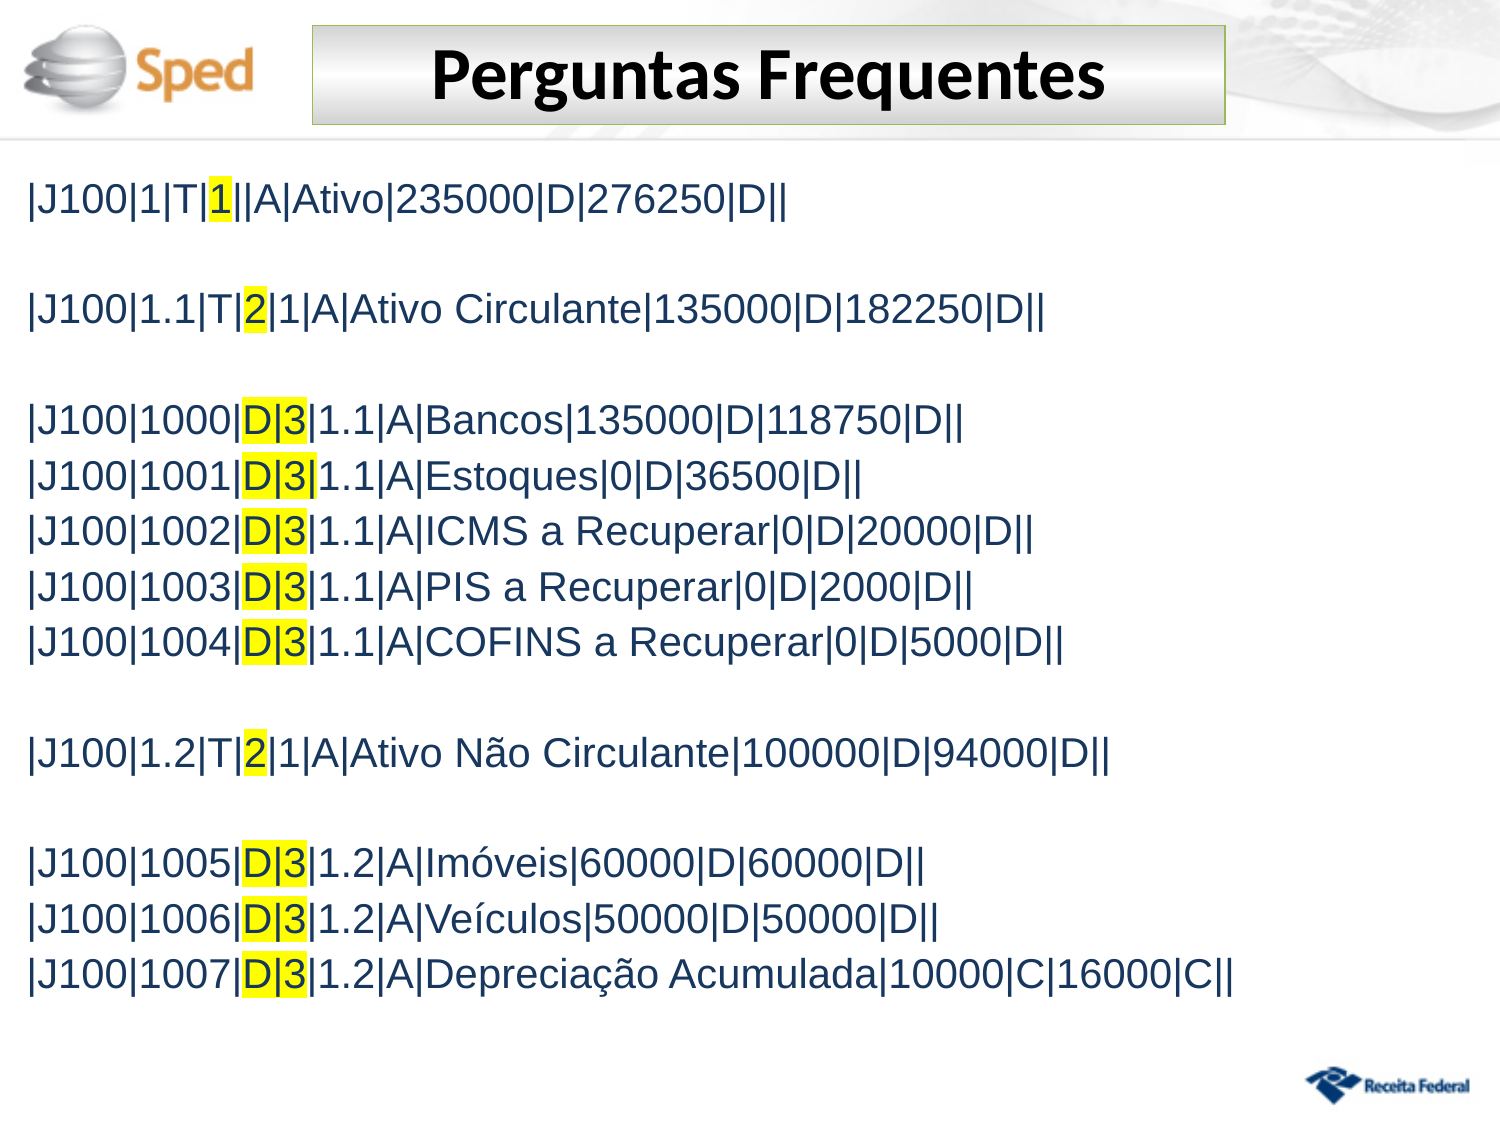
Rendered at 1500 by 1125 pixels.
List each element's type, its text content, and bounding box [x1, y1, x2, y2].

picture [0, 0, 1500, 1124]
list |J100|1|T|1||A|Ativo|235000|D|276250|D|| |J100|1.1|T|2|1|A|Ativo Circulante|135000|D|182250|D|| |J100|1000|D|3|1.1|A|Bancos|135000|D|118750|D|| |J100|1001|D|3|1.1|A|Estoques|0|D|36500|D|| |J100|1002|D|3|1.1|A|ICMS a Recuperar|0|D|20000|D|| |J100|1003|D|3|1.1|A|PIS a Recuperar|0|D|2000|D|| |J100|1004|D|3|1.1|A|COFINS a Recuperar|0|D|5000|D|| |J100|1.2|T|2|1|A|Ativo Não Circulante|100000|D|94000|D|| |J100|1005|D|3|1.2|A|Imóveis|60000|D|60000|D|| |J100|1006|D|3|1.2|A|Veículos|50000|D|50000|D|| |J100|1007|D|3|1.2|A|Depreciação Acumulada|10000|C|16000|C|| [0, 177, 1477, 1080]
text_box Perguntas Frequentes [312, 25, 1225, 125]
